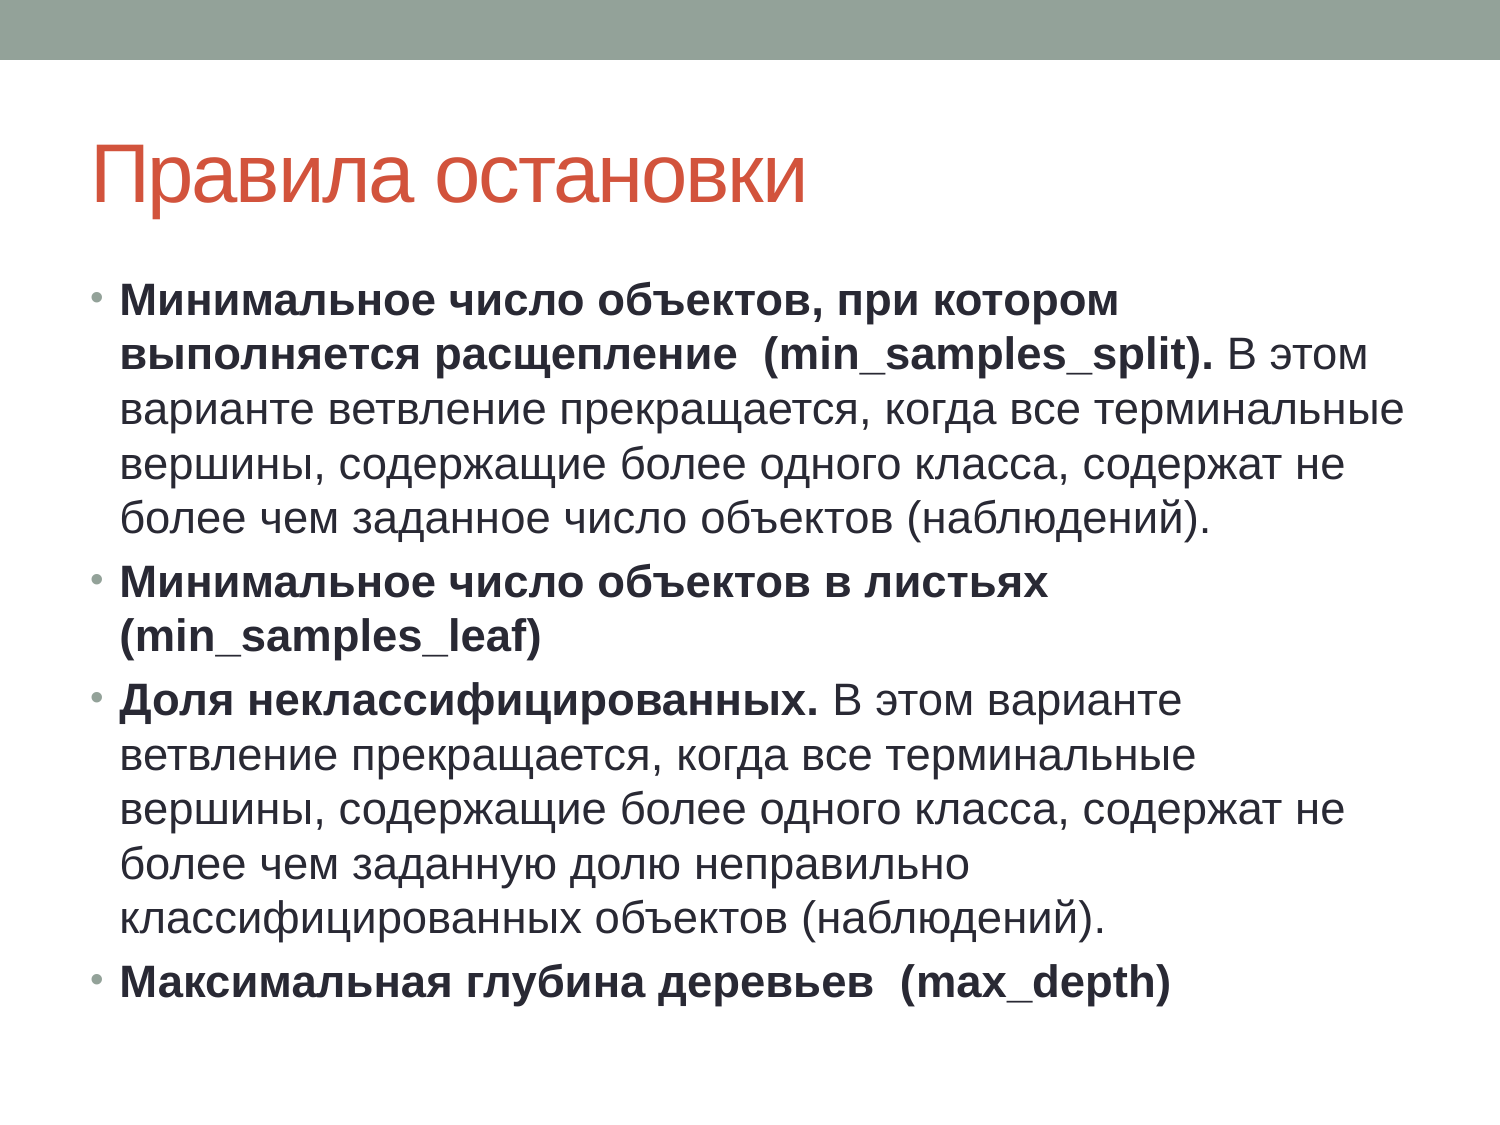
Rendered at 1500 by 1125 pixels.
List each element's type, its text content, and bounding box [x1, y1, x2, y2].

list Минимальное число объектов, при котором выполняется расщепление (min_samples_split). В этом варианте ветвление прекращается, когда все терминальные вершины, содержащие более одного класса, содержат не более чем заданное число объектов (наблюдений). Минимальное число объектов в листьях (min_samples_leaf) Доля неклассифицированных. В этом варианте ветвление прекращается, когда все терминальные вершины, содержащие более одного класса, содержат не более чем заданную долю неправильно классифицированных объектов (наблюдений). Максимальная глубина деревьев (max_depth) [75, 262, 1425, 1063]
title Правила остановки [75, 87, 1425, 250]
